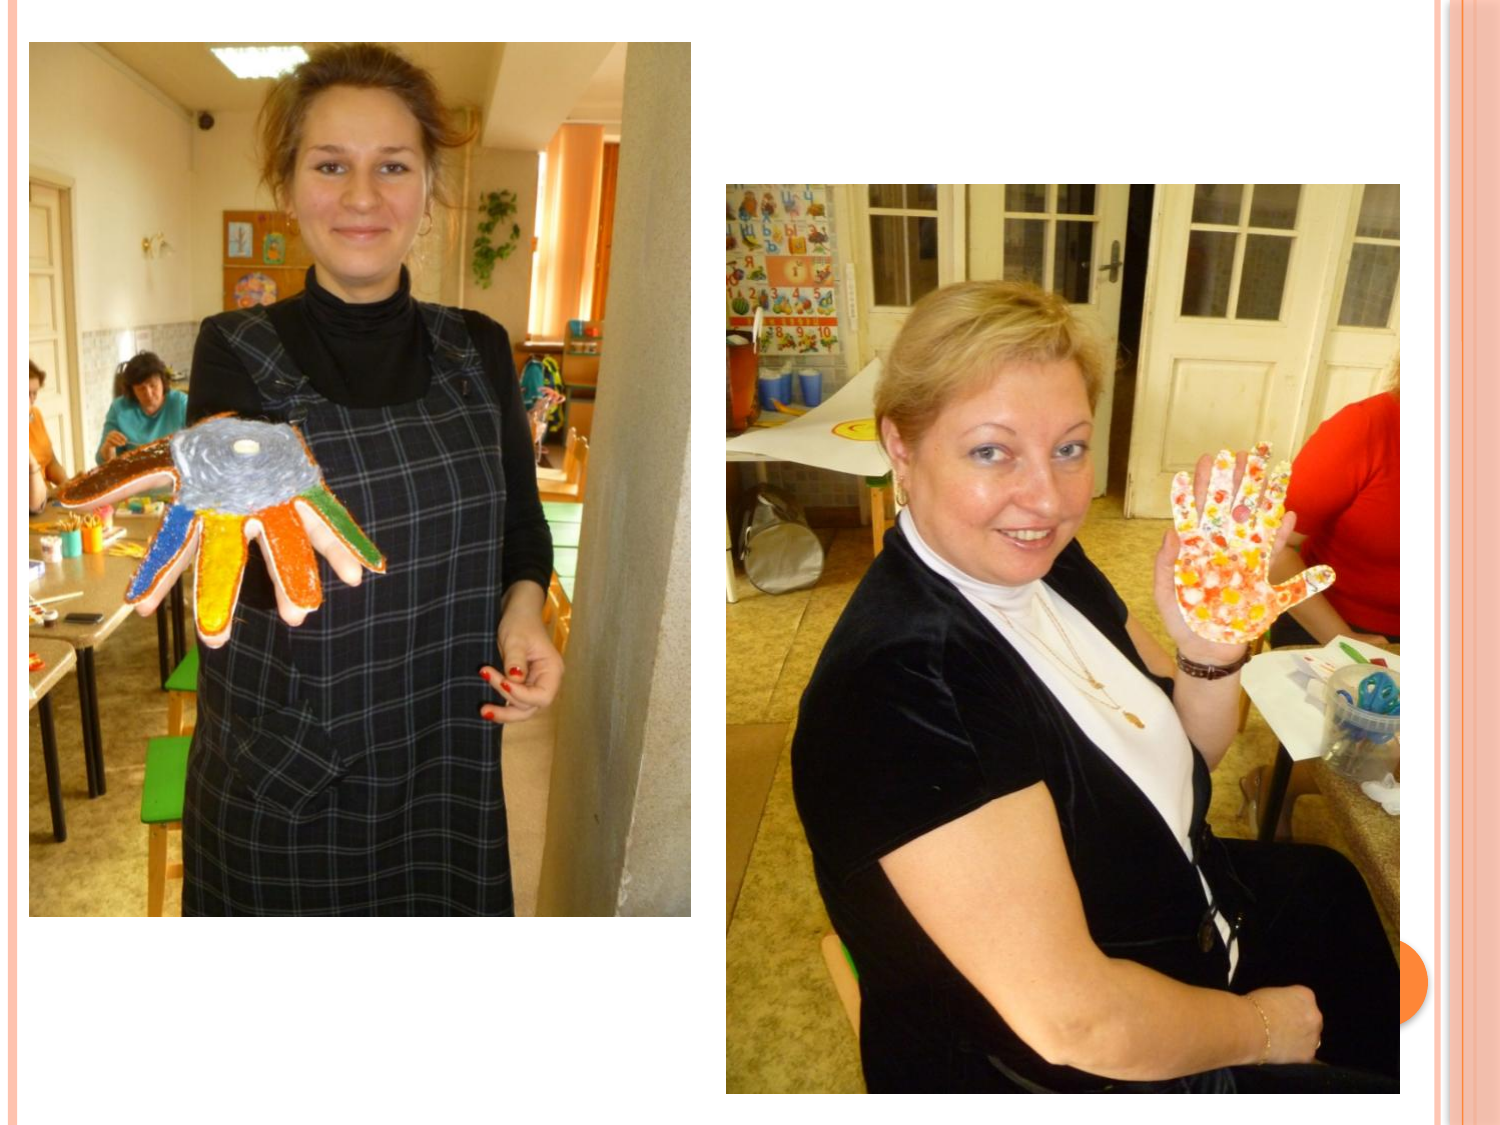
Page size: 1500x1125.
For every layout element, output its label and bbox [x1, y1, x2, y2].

picture [725, 183, 1401, 1095]
list [28, 42, 692, 918]
